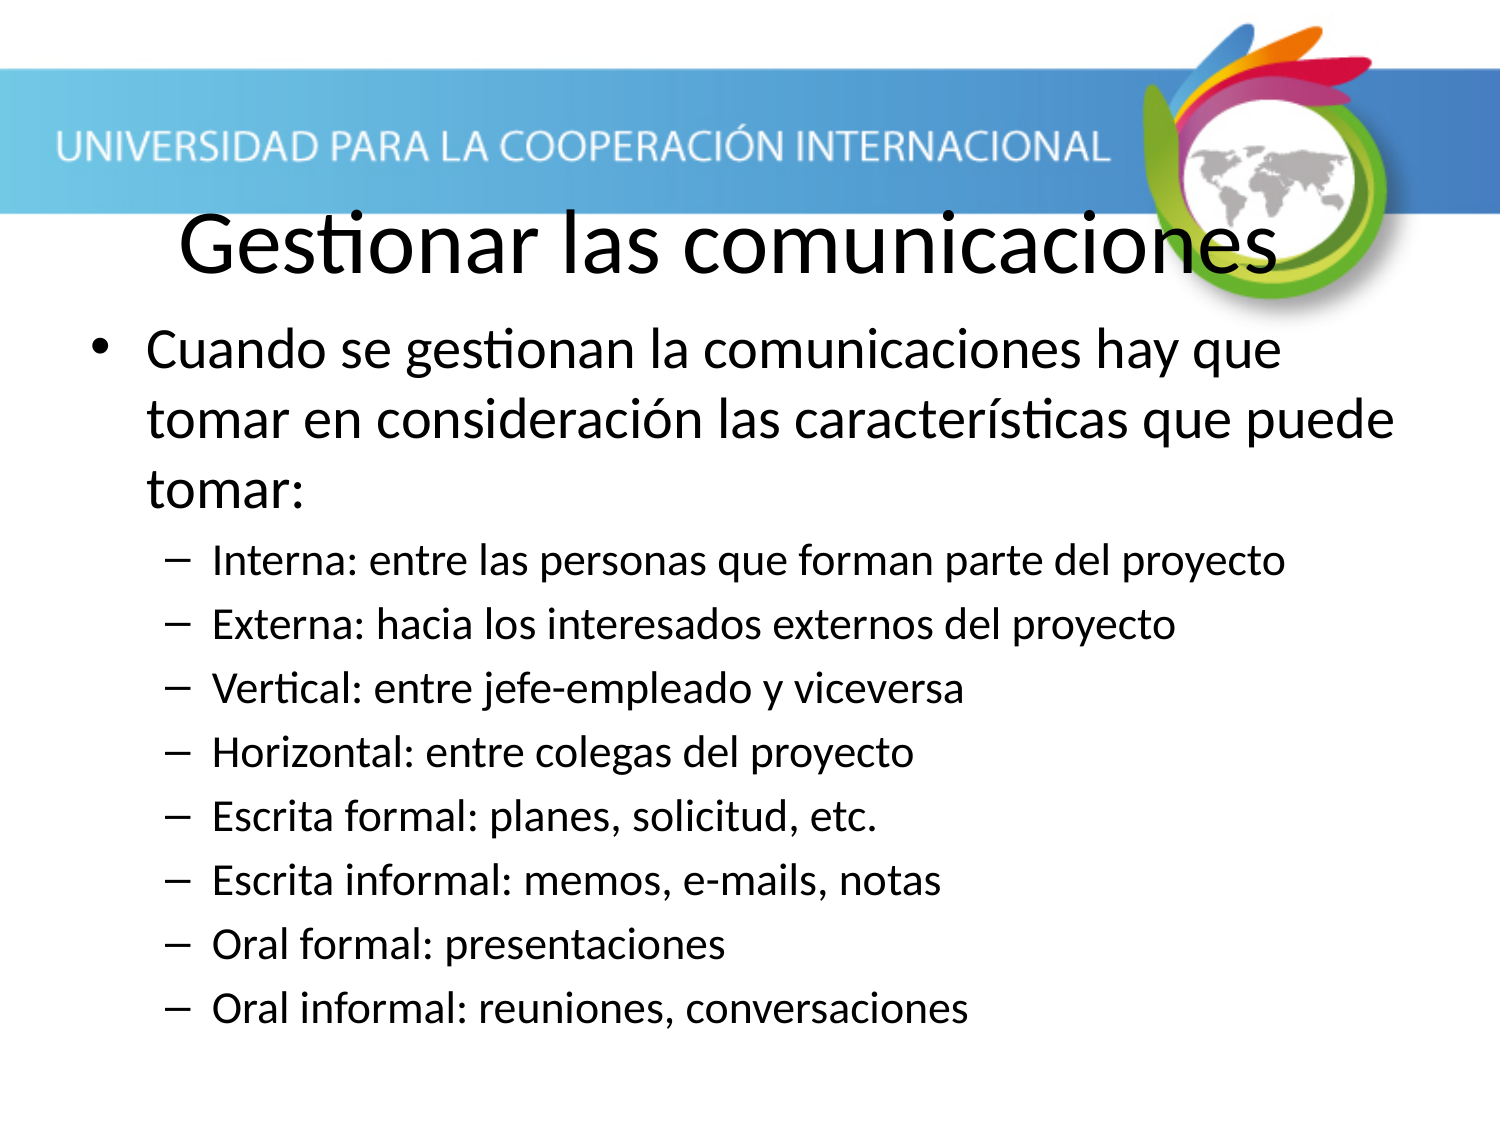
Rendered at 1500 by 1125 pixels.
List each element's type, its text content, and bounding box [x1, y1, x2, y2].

title Gestionar las comunicaciones [64, 196, 1416, 277]
list Cuando se gestionan la comunicaciones hay que tomar en consideración las características que puede tomar: Interna: entre las personas que forman parte del proyecto Externa: hacia los interesados externos del proyecto Vertical: entre jefe-empleado y viceversa Horizontal: entre colegas del proyecto Escrita formal: planes, solicitud, etc. Escrita informal: memos, e-mails, notas Oral formal: presentaciones Oral informal: reuniones, conversaciones [74, 302, 1426, 1006]
picture [0, 0, 1500, 1125]
